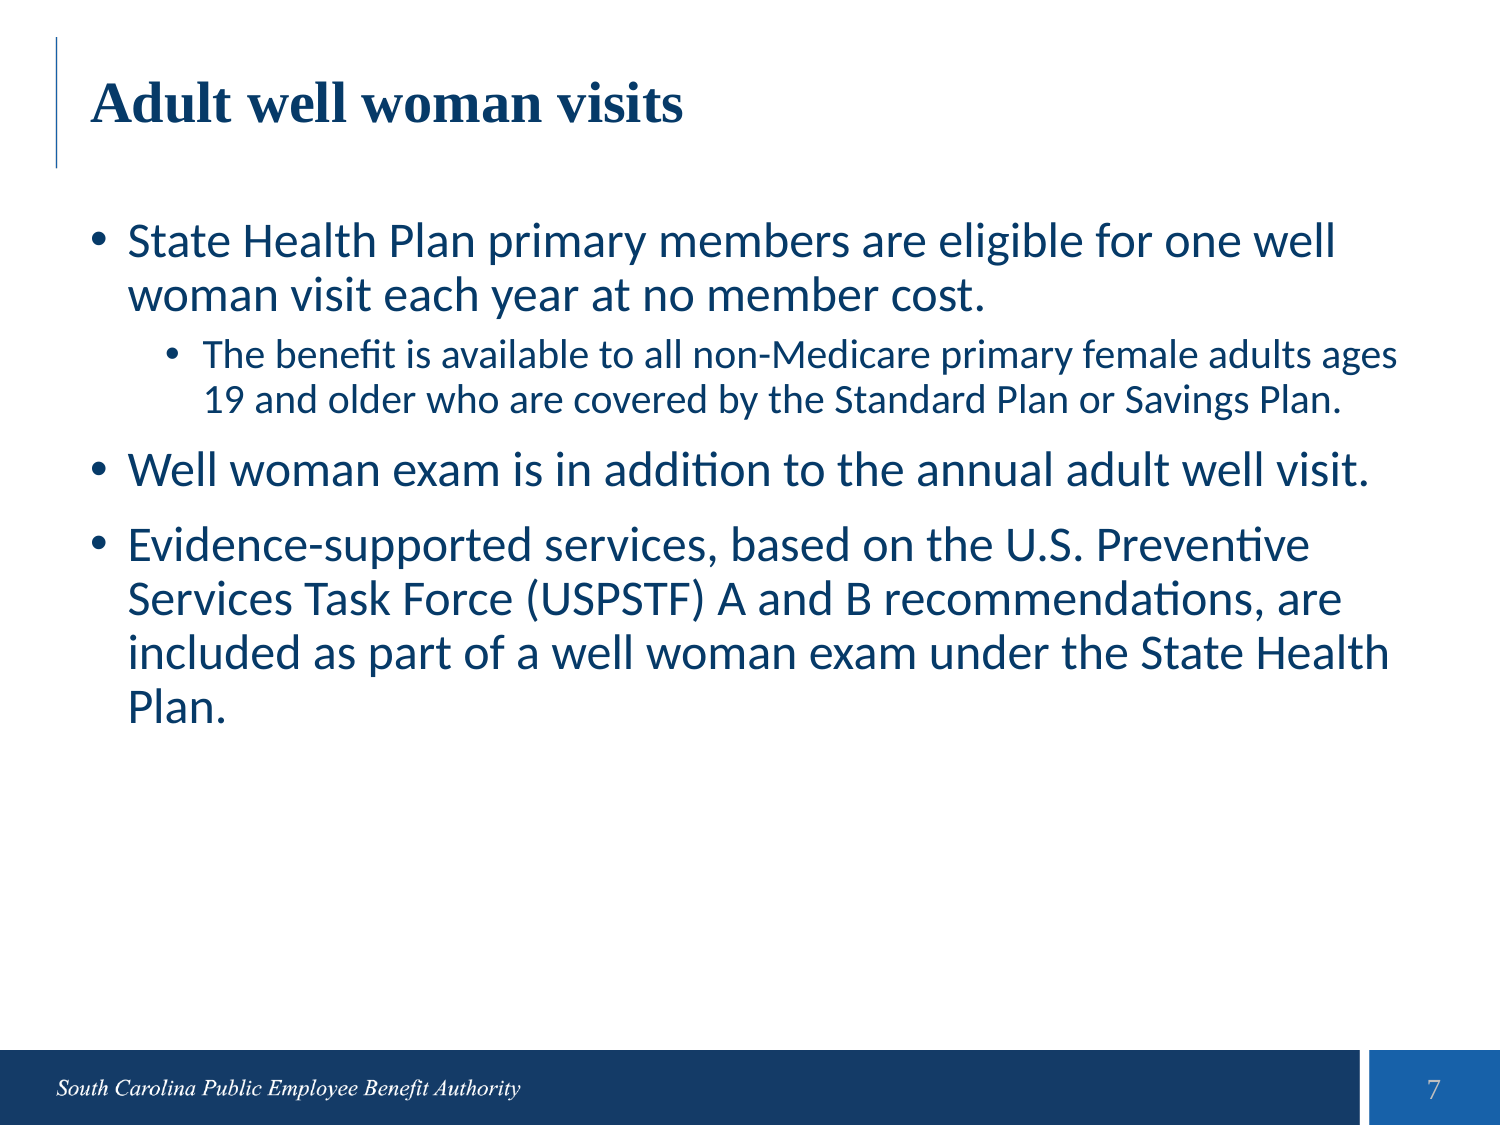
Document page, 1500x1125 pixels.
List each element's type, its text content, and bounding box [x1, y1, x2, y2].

title Adult well woman visits [75, 37, 1425, 170]
picture [0, 0, 1500, 1125]
list State Health Plan primary members are eligible for one well woman visit each year at no member cost. The benefit is available to all non-Medicare primary female adults ages 19 and older who are covered by the Standard Plan or Savings Plan. Well woman exam is in addition to the annual adult well visit. Evidence-supported services, based on the U.S. Preventive Services Task Force (USPSTF) A and B recommendations, are included as part of a well woman exam under the State Health Plan. [75, 206, 1425, 1032]
slide_number 7 [1368, 1050, 1500, 1125]
